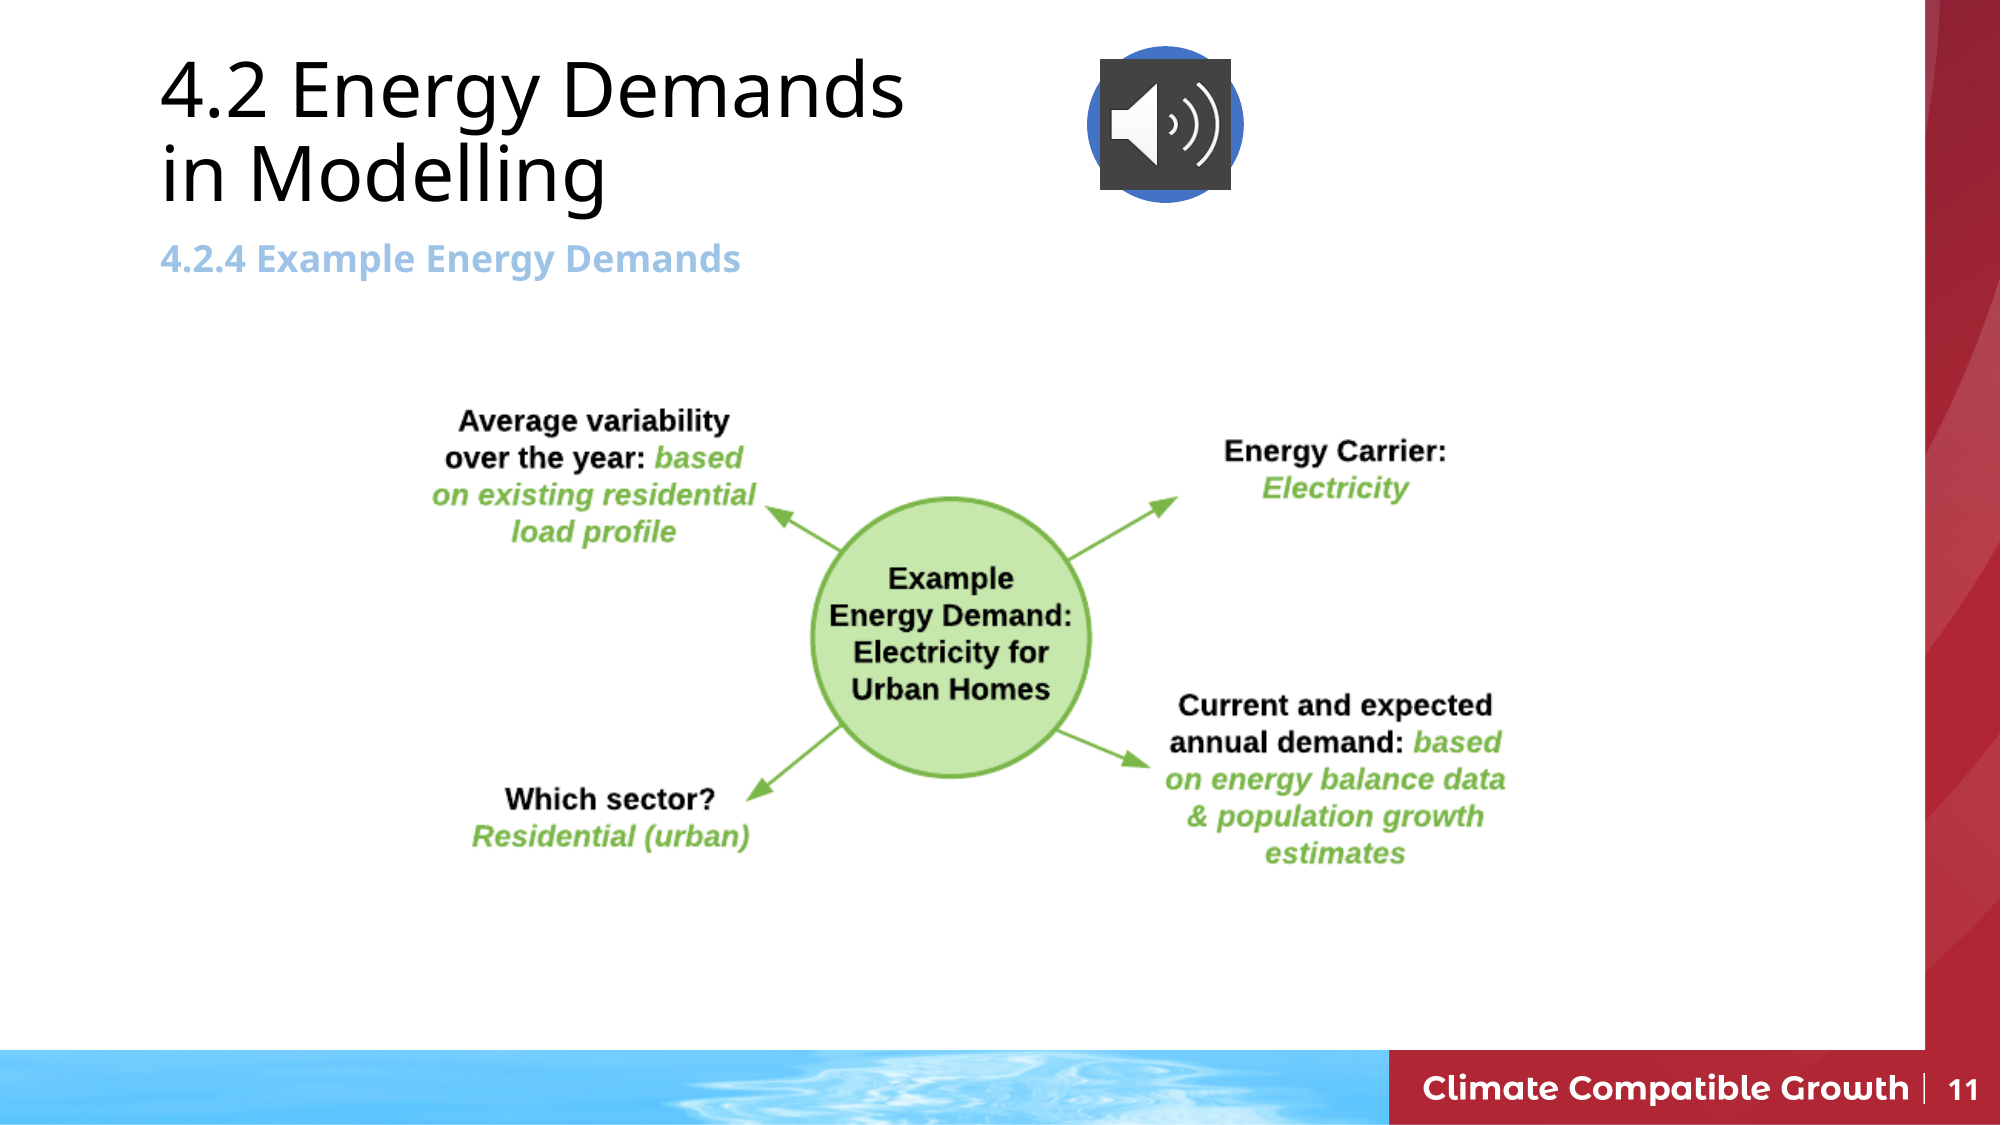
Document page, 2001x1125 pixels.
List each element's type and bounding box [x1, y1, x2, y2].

list [405, 378, 1539, 910]
picture [0, 0, 2000, 1125]
